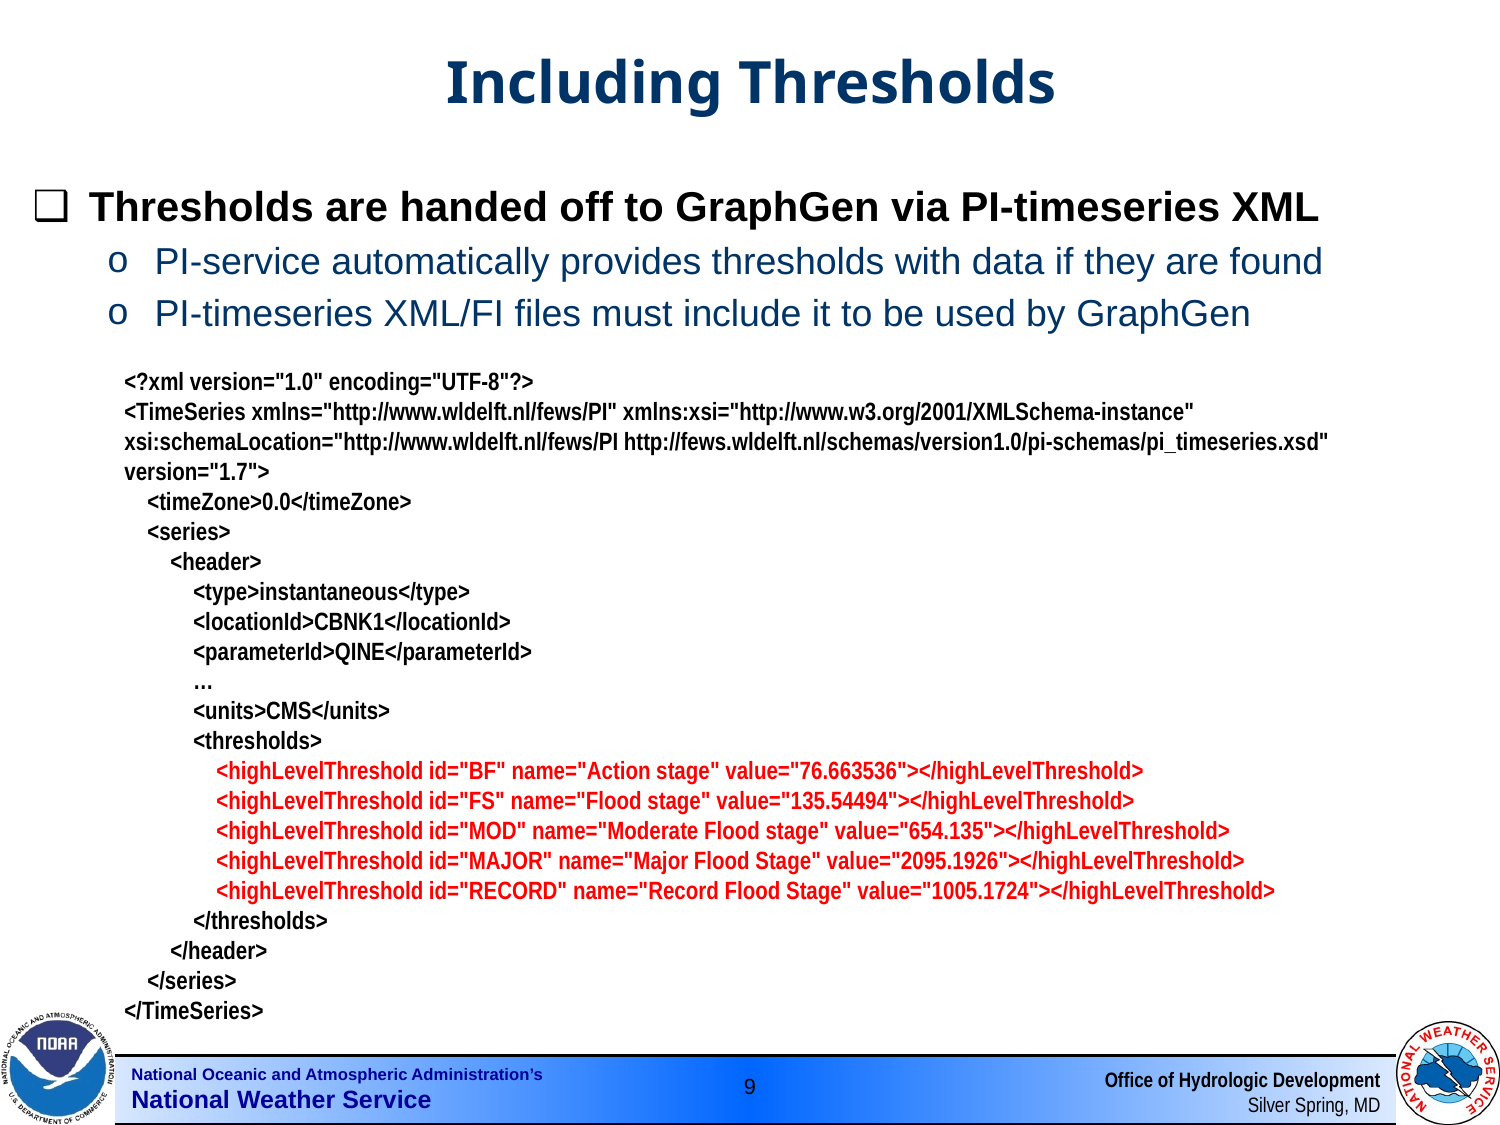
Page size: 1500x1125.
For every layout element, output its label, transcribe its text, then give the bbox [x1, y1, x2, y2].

text_box <?xml version="1.0" encoding="UTF-8"?> <TimeSeries xmlns="http://www.wldelft.nl/fews/PI" xmlns:xsi="http://www.w3.org/2001/XMLSchema-instance" xsi:schemaLocation="http://www.wldelft.nl/fews/PI http://fews.wldelft.nl/schemas/version1.0/pi-schemas/pi_timeseries.xsd" version="1.7"> <timeZone>0.0</timeZone> <series> <header> <type>instantaneous</type> <locationId>CBNK1</locationId> <parameterId>QINE</parameterId> … <units>CMS</units> <thresholds> <highLevelThreshold id="BF" name="Action stage" value="76.663536"></highLevelThreshold> <highLevelThreshold id="FS" name="Flood stage" value="135.54494"></highLevelThreshold> <highLevelThreshold id="MOD" name="Moderate Flood stage" value="654.135"></highLevelThreshold> <highLevelThreshold id="MAJOR" name="Major Flood Stage" value="2095.1926"></highLevelThreshold> <highLevelThreshold id="RECORD" name="Record Flood Stage" value="1005.1724"></highLevelThreshold> </thresholds> </header> </series> </TimeSeries> [109, 357, 1429, 1040]
list Thresholds are handed off to GraphGen via PI-timeseries XML PI-service automatically provides thresholds with data if they are found PI-timeseries XML/FI files must include it to be used by GraphGen [17, 171, 1484, 992]
slide_number ‹#› [575, 1055, 925, 1116]
picture [0, 1010, 115, 1125]
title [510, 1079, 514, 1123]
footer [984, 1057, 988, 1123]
picture [1396, 1021, 1500, 1125]
slide_number ‹#› [422, 1108, 426, 1123]
slide_number ‹#› [422, 1057, 426, 1074]
slide_number ‹#› [422, 1077, 426, 1095]
title Including Thresholds [17, 0, 1486, 161]
footer Office of Hydrologic Development Silver Spring, MD [1052, 1058, 1388, 1125]
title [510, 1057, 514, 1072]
